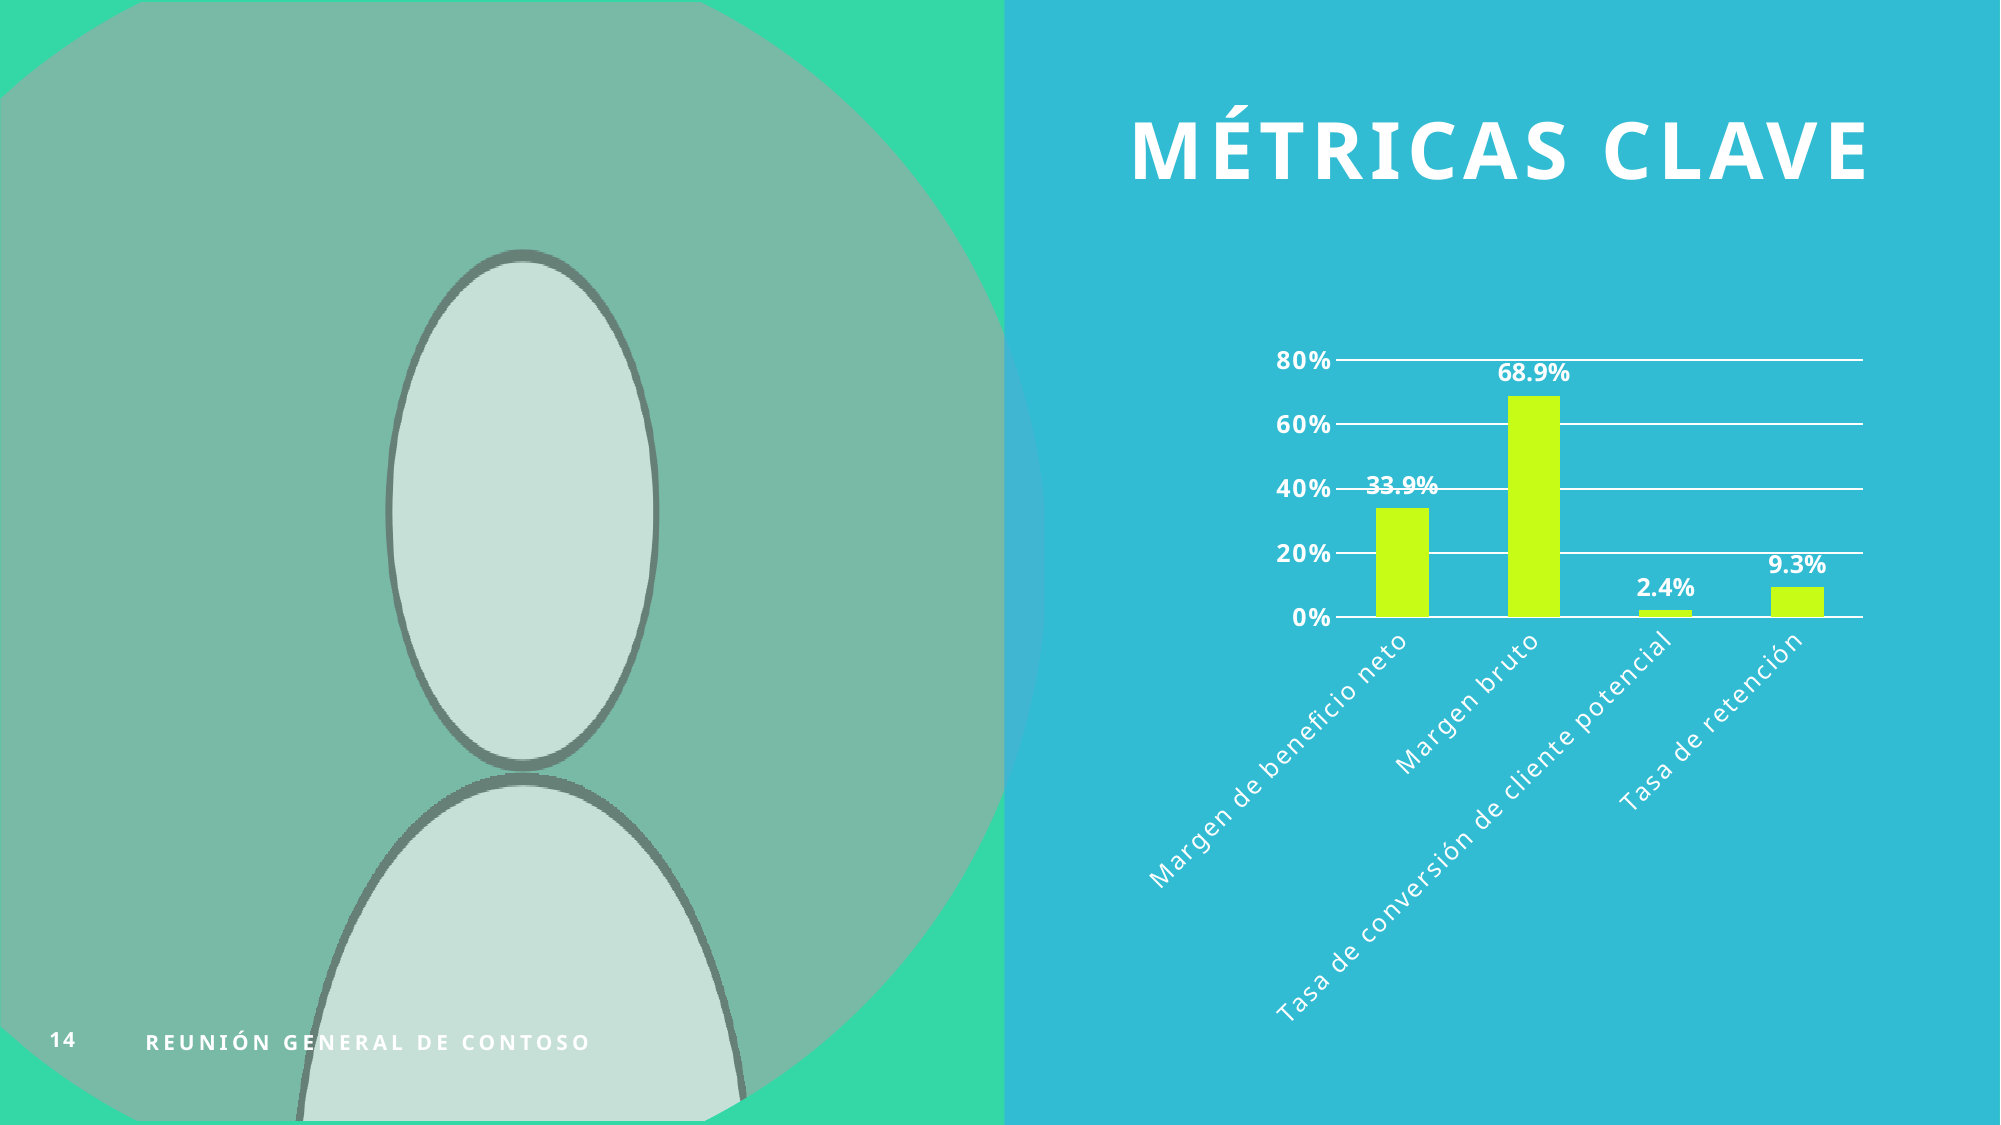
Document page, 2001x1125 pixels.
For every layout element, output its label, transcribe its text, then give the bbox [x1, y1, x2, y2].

title MÉTRICAS CLAVE [1047, 0, 2000, 1125]
picture [0, 0, 1047, 1125]
chart [1124, 328, 1879, 1046]
